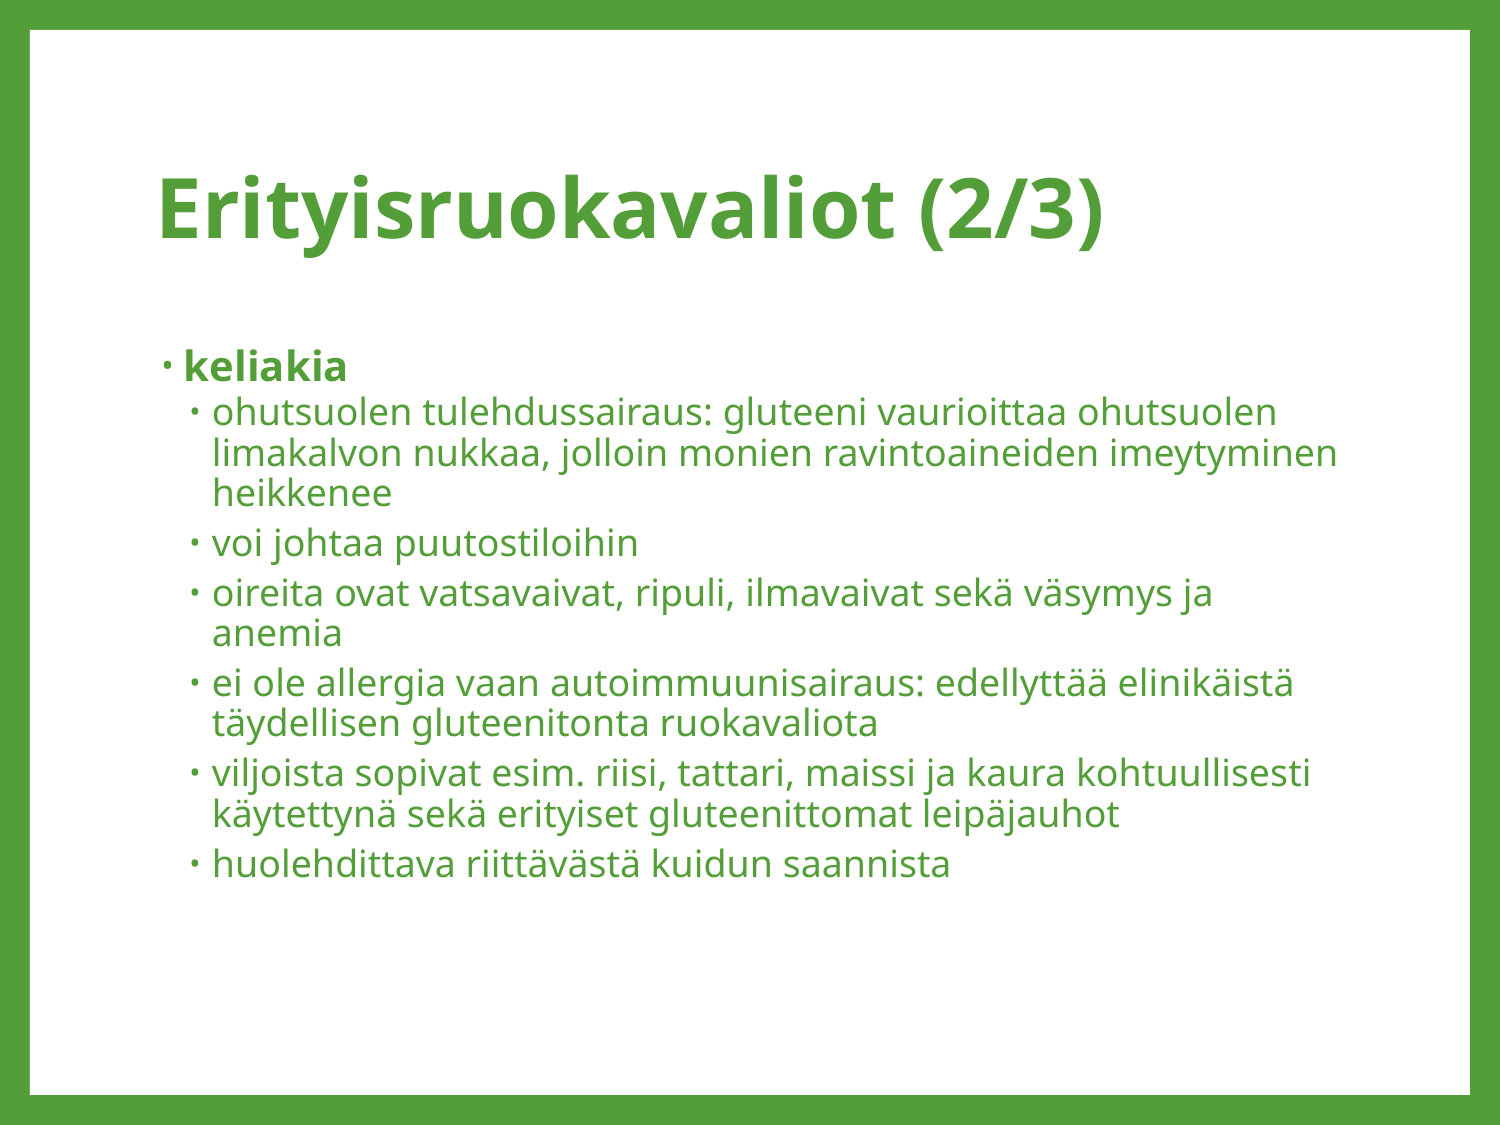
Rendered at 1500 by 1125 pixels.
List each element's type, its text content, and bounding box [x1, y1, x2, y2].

list keliakia ohutsuolen tulehdussairaus: gluteeni vaurioittaa ohutsuolen limakalvon nukkaa, jolloin monien ravintoaineiden imeytyminen heikkenee voi johtaa puutostiloihin oireita ovat vatsavaivat, ripuli, ilmavaivat sekä väsymys ja anemia ei ole allergia vaan autoimmuunisairaus: edellyttää elinikäistä täydellisen gluteenitonta ruokavaliota viljoista sopivat esim. riisi, tattari, maissi ja kaura kohtuullisesti käytettynä sekä erityiset gluteenittomat leipäjauhot huolehdittava riittävästä kuidun saannista [140, 337, 1356, 1000]
title Erityisruokavaliot (2/3) [140, 99, 1356, 323]
